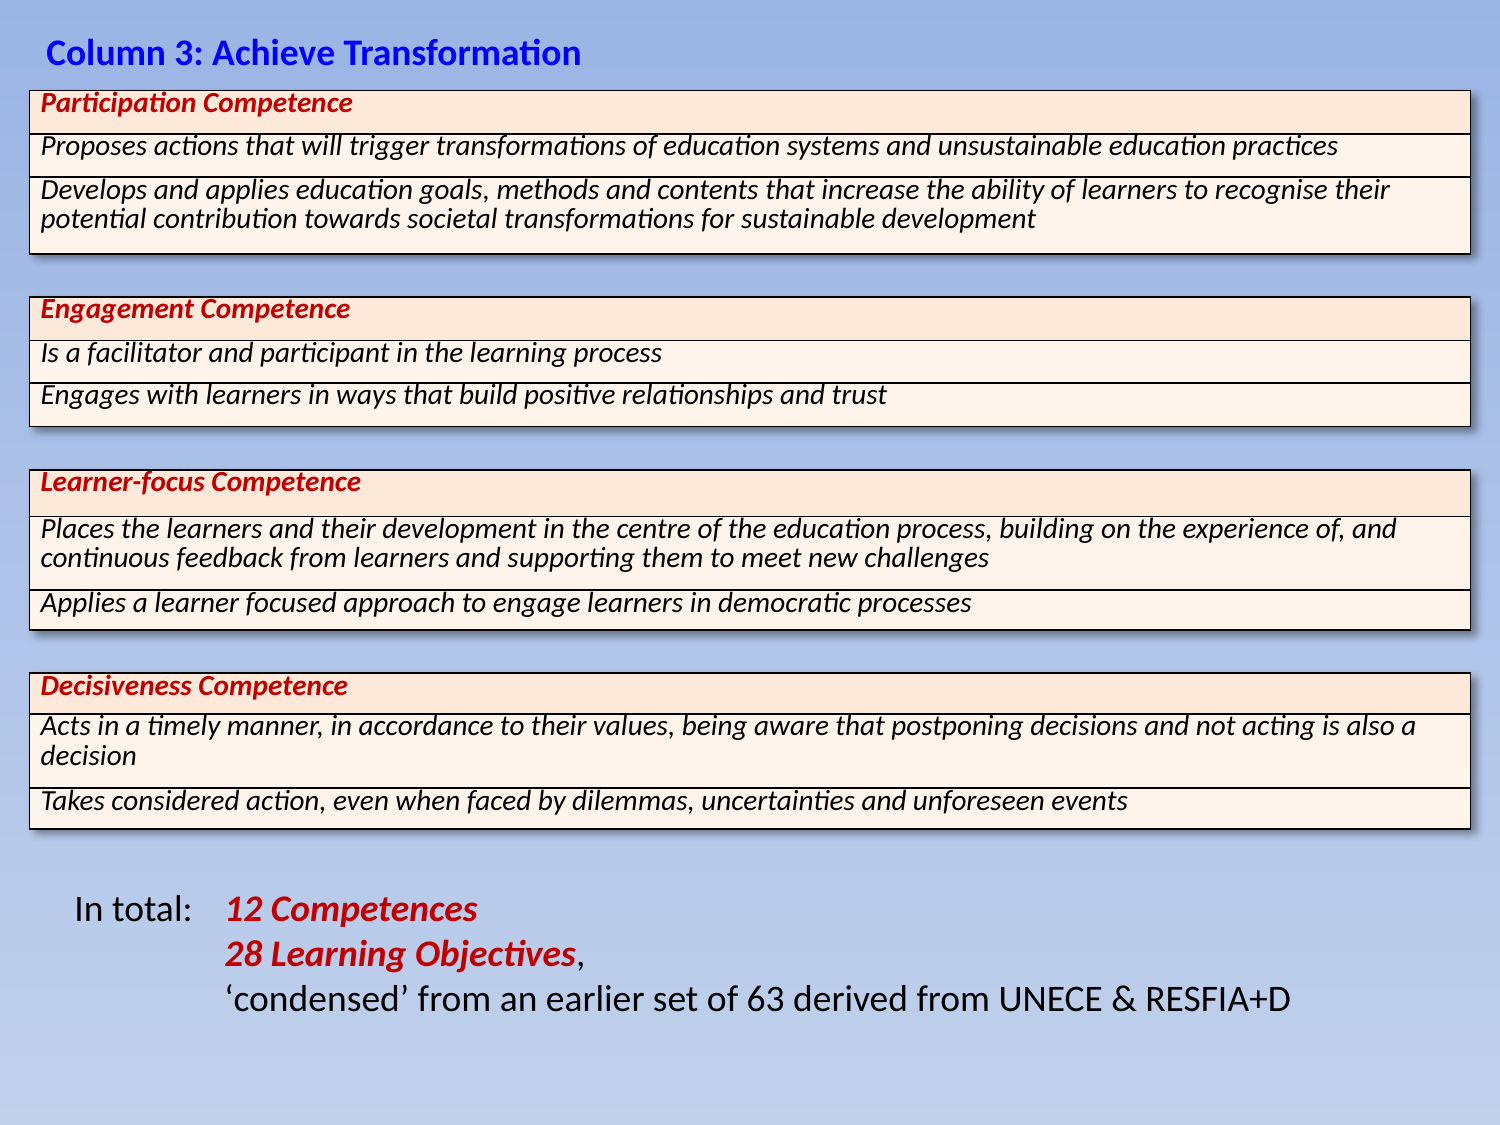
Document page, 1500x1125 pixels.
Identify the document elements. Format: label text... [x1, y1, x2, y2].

table_cell Proposes actions that will trigger transformations of education systems and unsustainable education practices [30, 135, 1470, 176]
table_header Participation Competence [30, 91, 1470, 133]
table_cell Develops and applies education goals, methods and contents that increase the ability of learners to recognise their potential contribution towards societal transformations for sustainable development [30, 178, 1470, 253]
table_cell Takes considered action, even when faced by dilemmas, uncertainties and unforeseen events [30, 789, 1470, 828]
table_cell Is a facilitator and participant in the learning process [30, 341, 1470, 382]
table_cell Acts in a timely manner, in accordance to their values, being aware that postponing decisions and not acting is also a decision [30, 715, 1470, 787]
table_cell Places the learners and their development in the centre of the education process, building on the experience of, and continuous feedback from learners and supporting them to meet new challenges [30, 517, 1470, 589]
table_header Learner-focus Competence [30, 471, 1470, 516]
text_box In total: 12 Competences 28 Learning Objectives, ‘condensed’ from an earlier set of 63 derived from UNECE & RESFIA+D [59, 876, 1424, 1027]
text_box Column 3: Achieve Transformation [31, 20, 598, 81]
table_cell Engages with learners in ways that build positive relationships and trust [30, 384, 1470, 426]
table_cell Applies a learner focused approach to engage learners in democratic processes [30, 591, 1470, 629]
table_header Engagement Competence [30, 298, 1470, 340]
table_header Decisiveness Competence [30, 674, 1470, 713]
